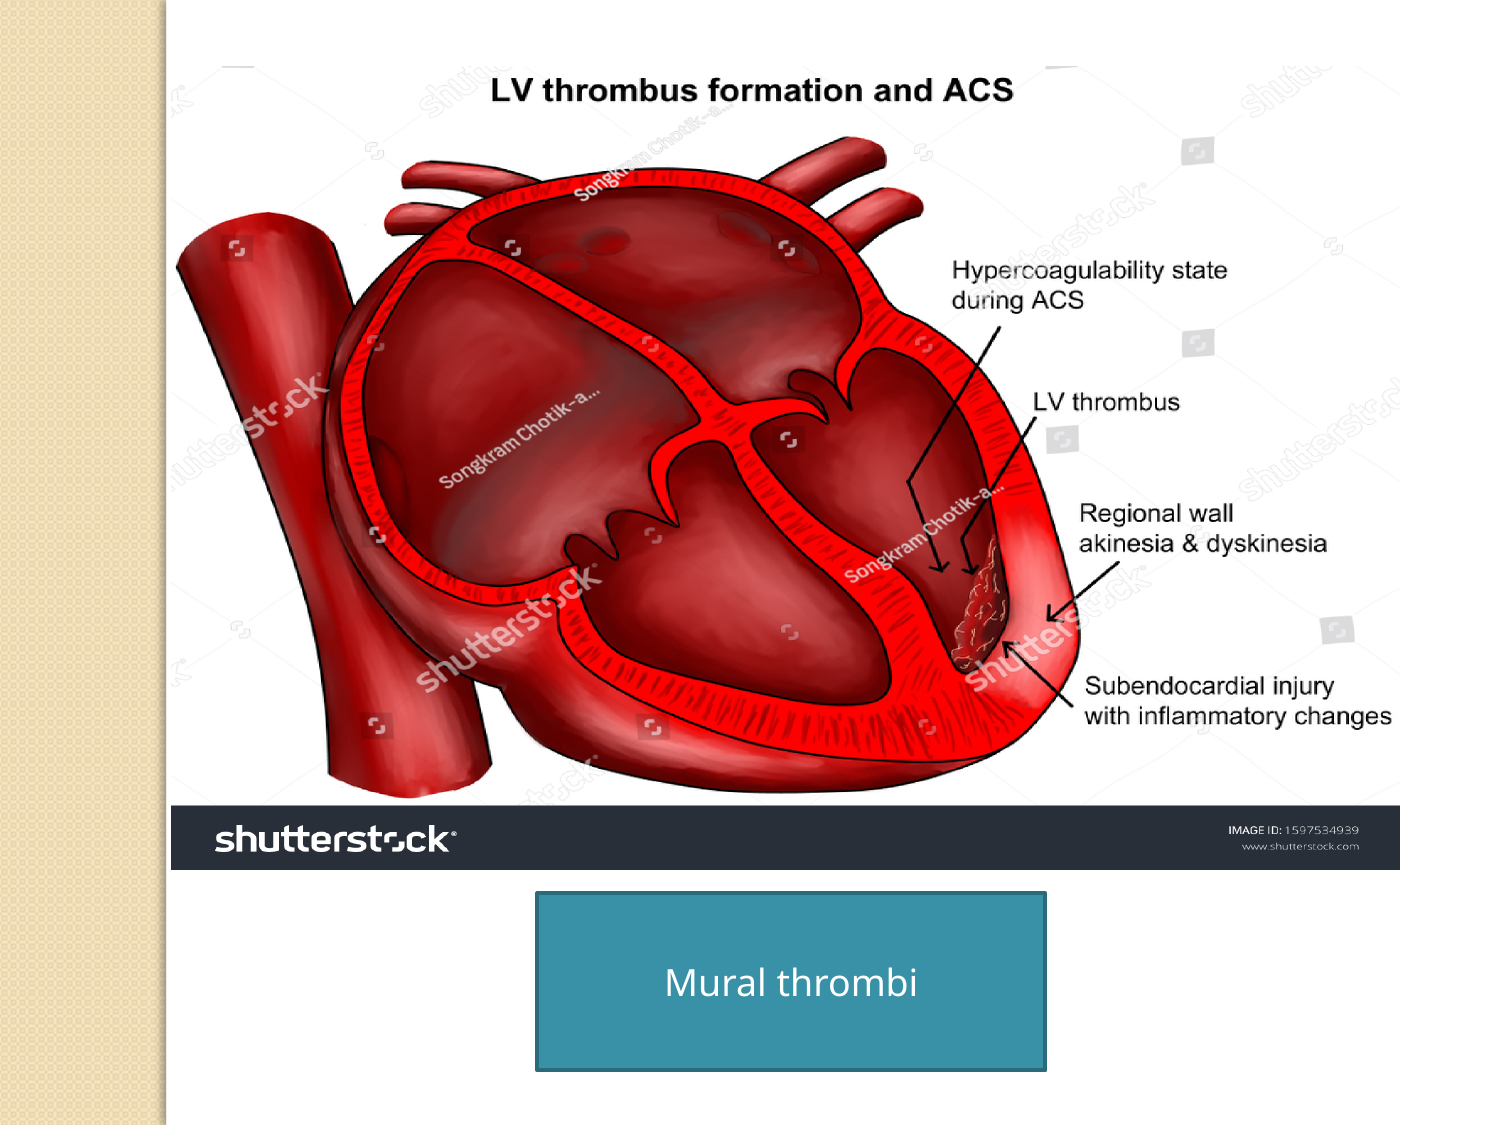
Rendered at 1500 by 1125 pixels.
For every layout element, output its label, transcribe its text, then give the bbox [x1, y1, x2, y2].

picture [170, 66, 1400, 870]
text_box Mural thrombi [535, 891, 1047, 1072]
